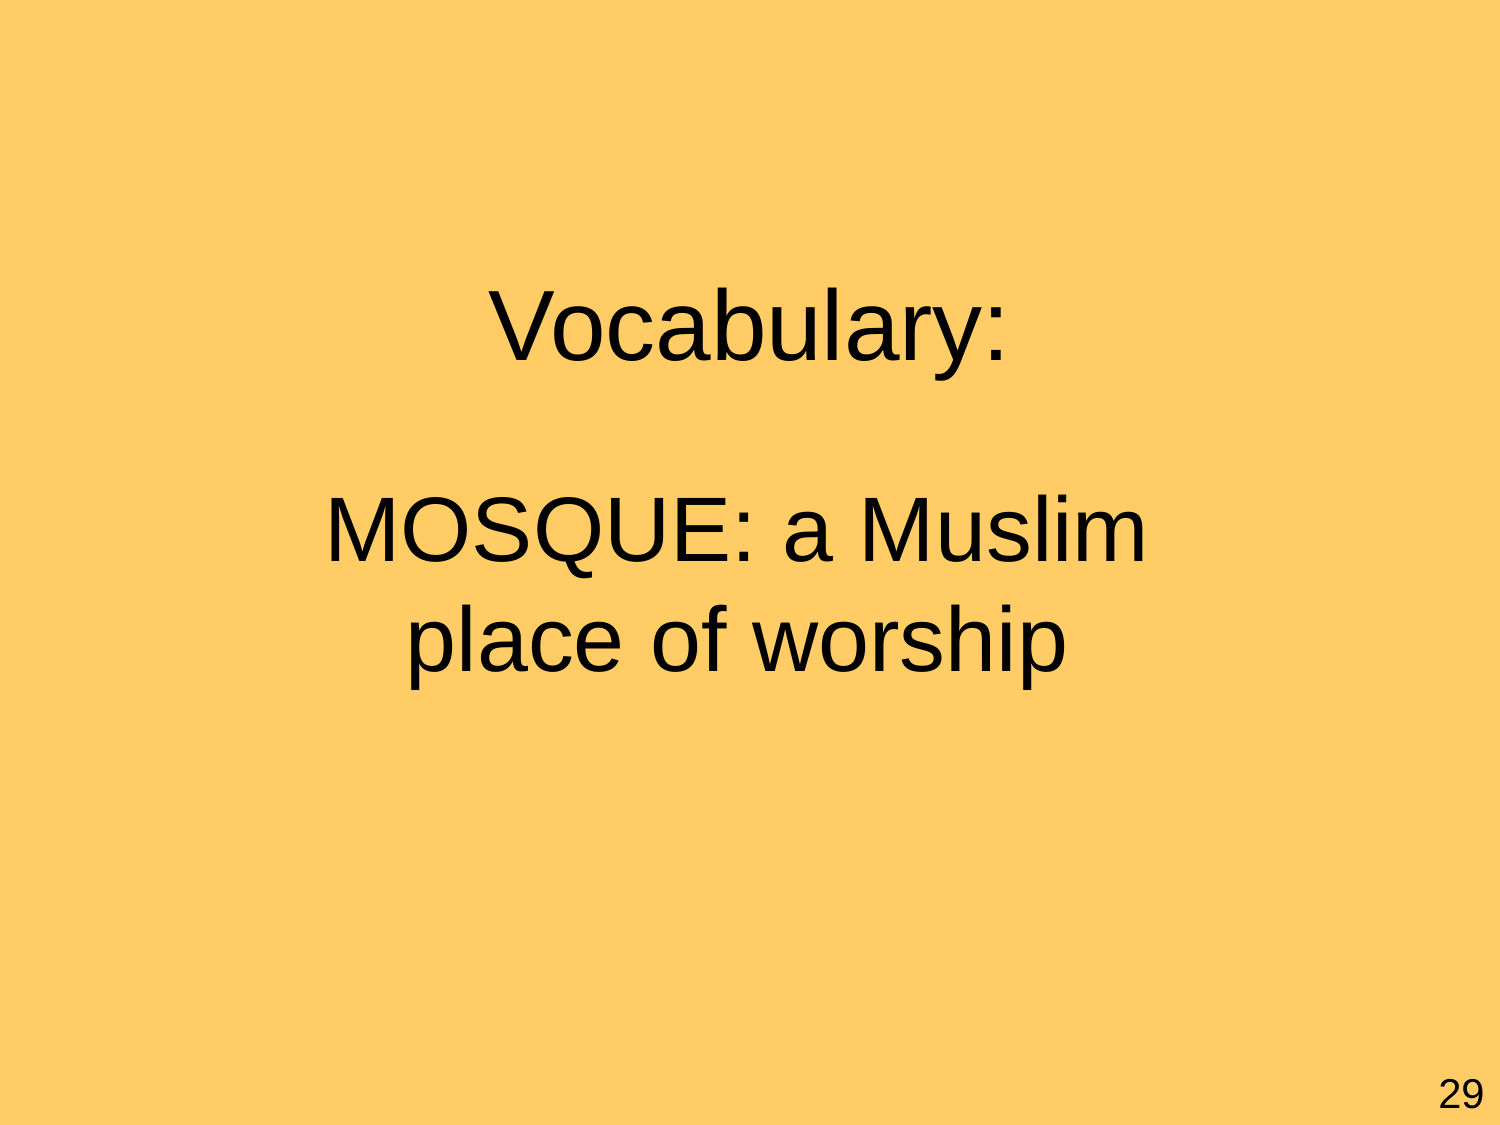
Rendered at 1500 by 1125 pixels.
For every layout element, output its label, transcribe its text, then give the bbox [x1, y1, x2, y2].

title Vocabulary: [112, 199, 1388, 441]
text_box 29 [1423, 1059, 1500, 1125]
subtitle MOSQUE: a Muslim place of worship [212, 462, 1263, 751]
